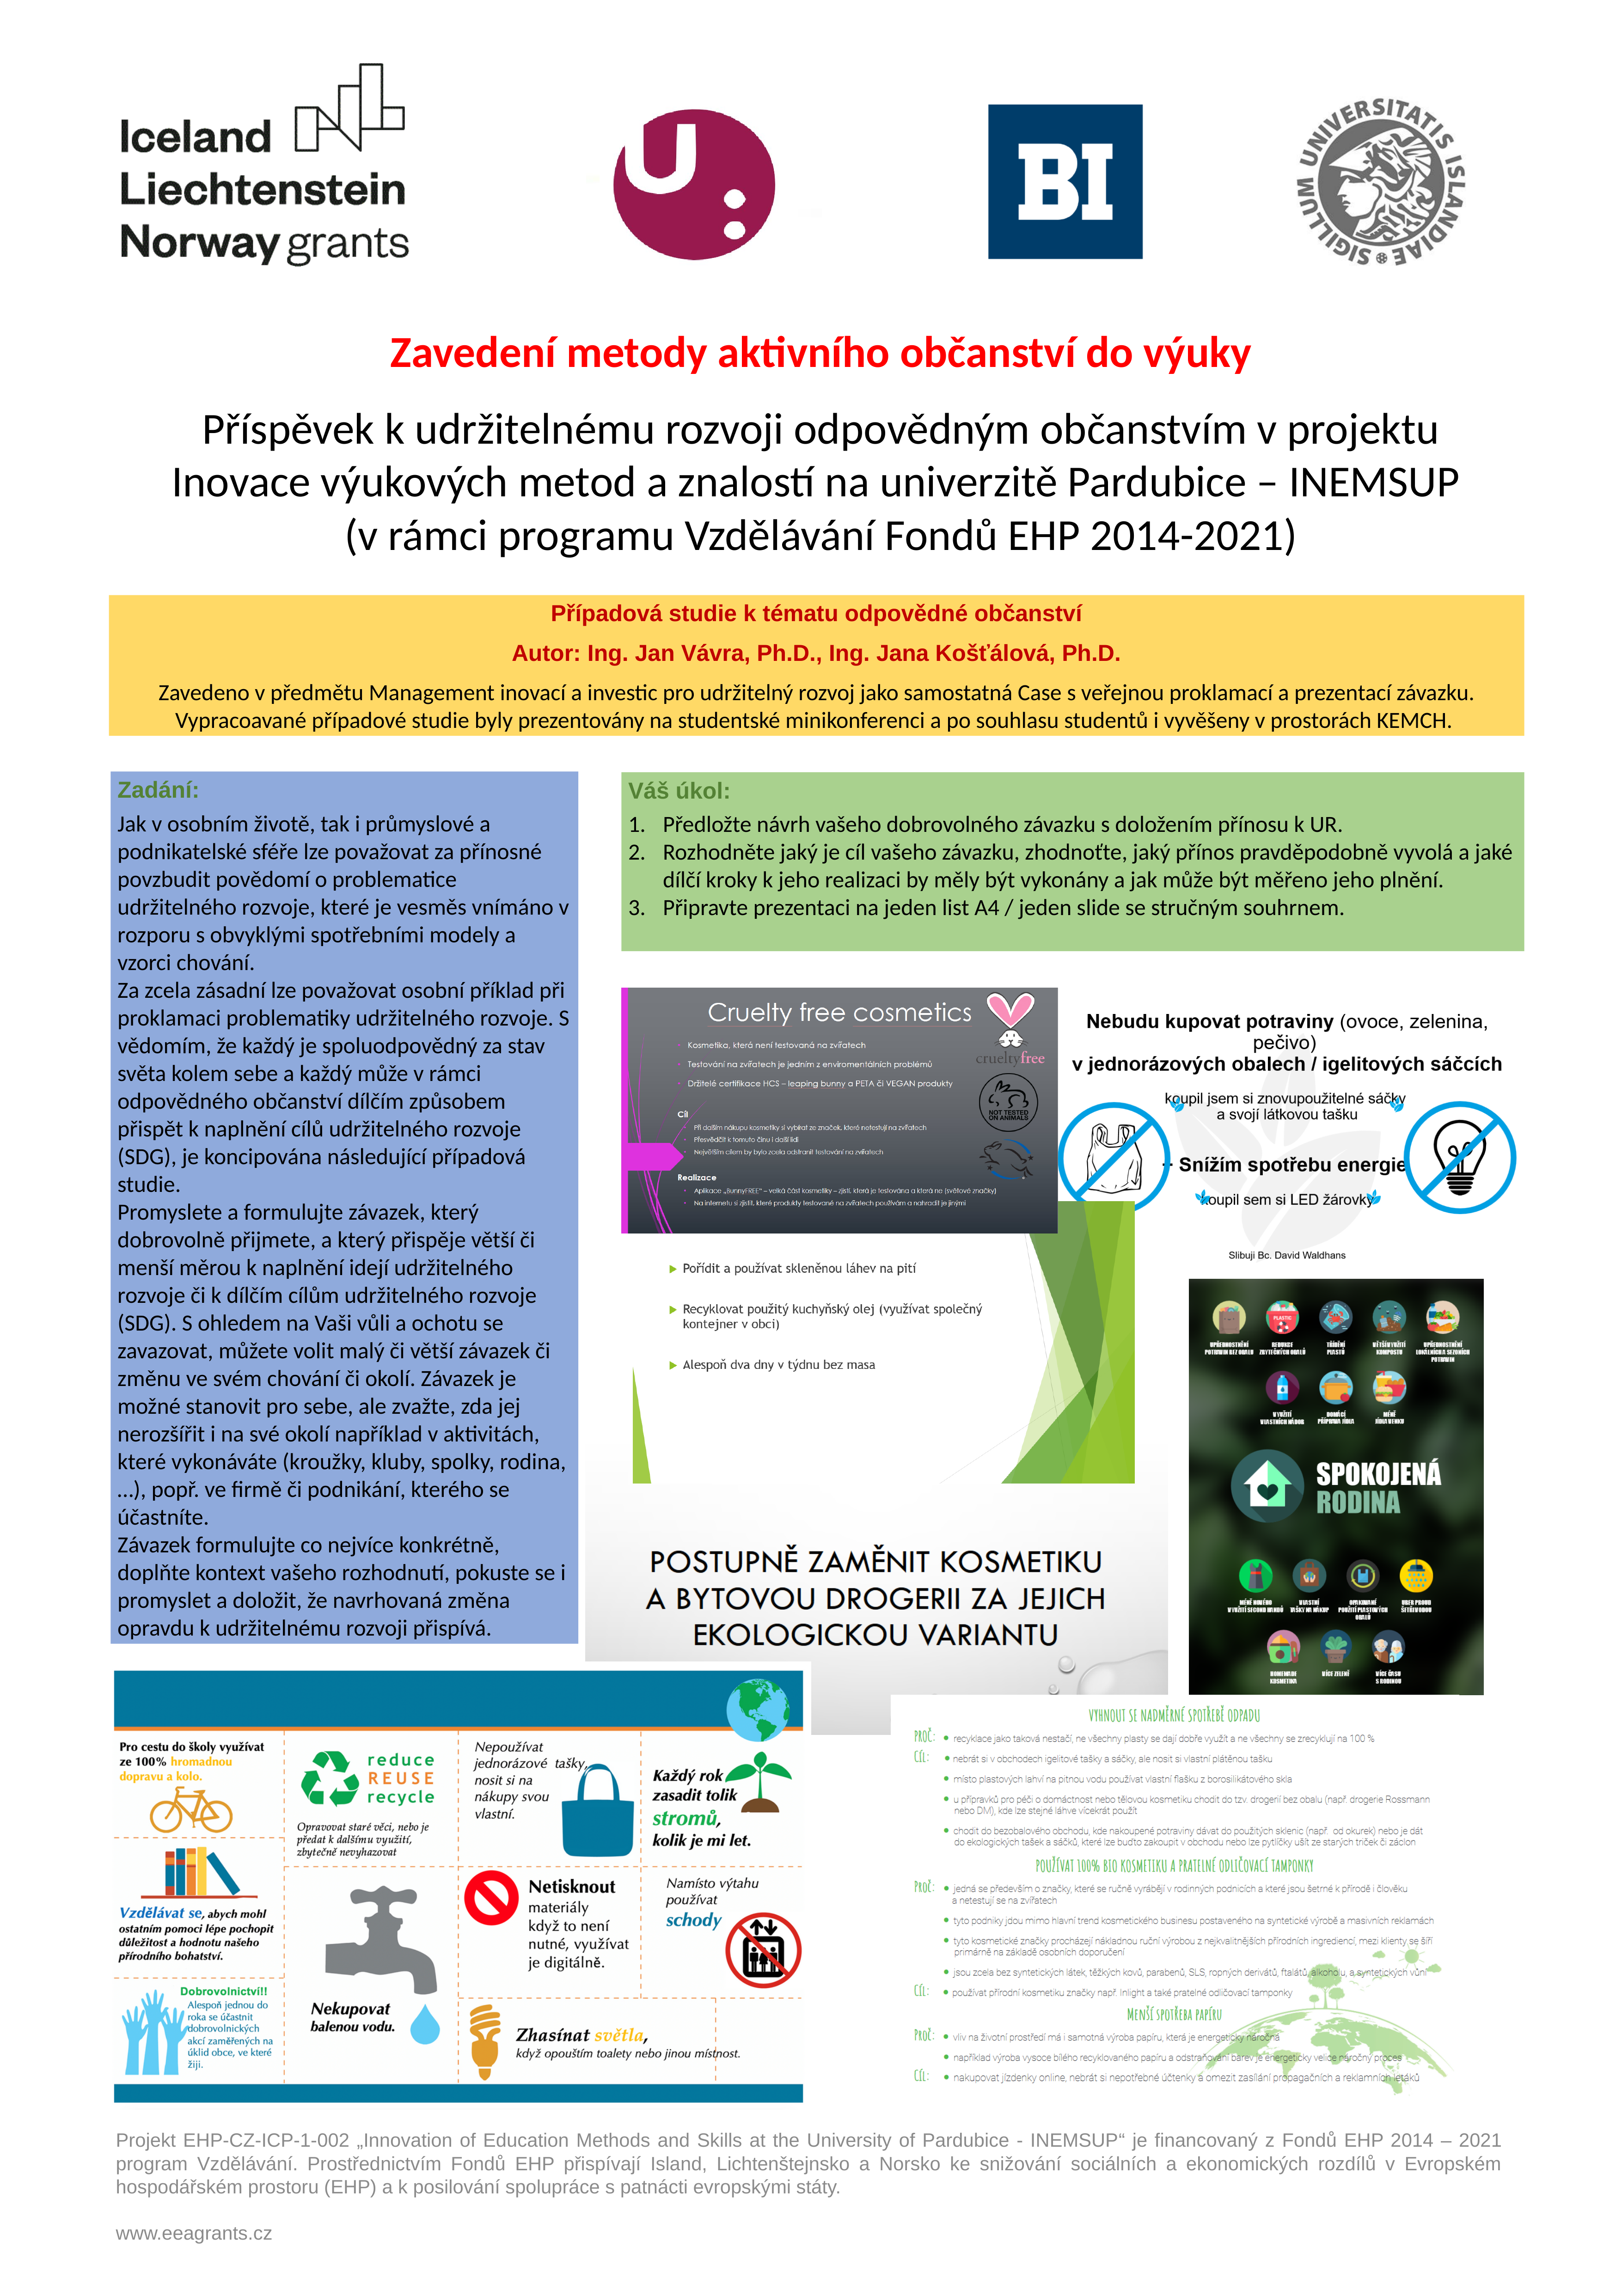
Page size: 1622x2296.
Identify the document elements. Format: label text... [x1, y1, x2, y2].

text_box Váš úkol: Předložte návrh vašeho dobrovolného závazku s doložením přínosu k UR. Rozhodněte jaký je cíl vašeho závazku, zhodnoťte, jaký přínos pravděpodobně vyvolá a jaké dílčí kroky k jeho realizaci by měly být vykonány a jak může být měřeno jeho plnění. Připravte prezentaci na jeden list A4 / jeden slide se stručným souhrnem. [621, 772, 1524, 952]
picture [586, 73, 822, 311]
picture [108, 988, 1522, 2110]
picture [122, 63, 409, 267]
picture [872, 66, 1509, 297]
text_box Případová studie k tématu odpovědné občanství Autor: Ing. Jan Vávra, Ph.D., Ing. Jana Košťálová, Ph.D. Zavedeno v předmětu Management inovací a investic pro udržitelný rozvoj jako samostatná Case s veřejnou proklamací a prezentací závazku. Vypracoavané případové studie byly prezentovány na studentské minikonferenci a po souhlasu studentů i vyvěšeny v prostorách KEMCH. [109, 595, 1524, 736]
text_box Zadání: Jak v osobním životě, tak i průmyslové a podnikatelské sféře lze považovat za přínosné povzbudit povědomí o problematice udržitelného rozvoje, které je vesměs vnímáno v rozporu s obvyklými spotřebními modely a vzorci chování. Za zcela zásadní lze považovat osobní příklad při proklamaci problematiky udržitelného rozvoje. S vědomím, že každý je spoluodpovědný za stav světa kolem sebe a každý může v rámci odpovědného občanství dílčím způsobem přispět k naplnění cílů udržitelného rozvoje (SDG), je koncipována následující případová studie. Promyslete a formulujte závazek, který dobrovolně přijmete, a který přispěje větší či menší měrou k naplnění idejí udržitelného rozvoje či k dílčím cílům udržitelného rozvoje (SDG). S ohledem na Vaši vůli a ochotu se zavazovat, můžete volit malý či větší závazek či změnu ve svém chování či okolí. Závazek je možné stanovit pro sebe, ale zvažte, zda jej nerozšířit i na své okolí například v aktivitách, které vykonáváte (kroužky, kluby, spolky, rodina,…), popř. ve firmě či podnikání, kterého se účastníte. Závazek formulujte co nejvíce konkrétně, doplňte kontext vašeho rozhodnutí, pokuste se i promyslet a doložit, že navrhovaná změna opravdu k udržitelnému rozvoji přispívá. [110, 771, 579, 1644]
subtitle Zavedení metody aktivního občanství do výuky Příspěvek k udržitelnému rozvoji odpovědným občanstvím v projektu Inovace výukových metod a znalostí na univerzitě Pardubice – INEMSUP (v rámci programu Vzdělávání Fondů EHP 2014-2021) [122, 319, 1522, 595]
text_box Projekt EHP-CZ-ICP-1-002 „Innovation of Education Methods and Skills at the University of Pardubice - INEMSUP“ je financovaný z Fondů EHP 2014 – 2021 program Vzdělávání. Prostřednictvím Fondů EHP přispívají Island, Lichtenštejnsko a Norsko ke snižování sociálních a ekonomických rozdílů v Evropském hospodářském prostoru (EHP) a k posilování spolupráce s patnácti evropskými státy. www.eeagrants.cz [109, 2123, 1509, 2248]
